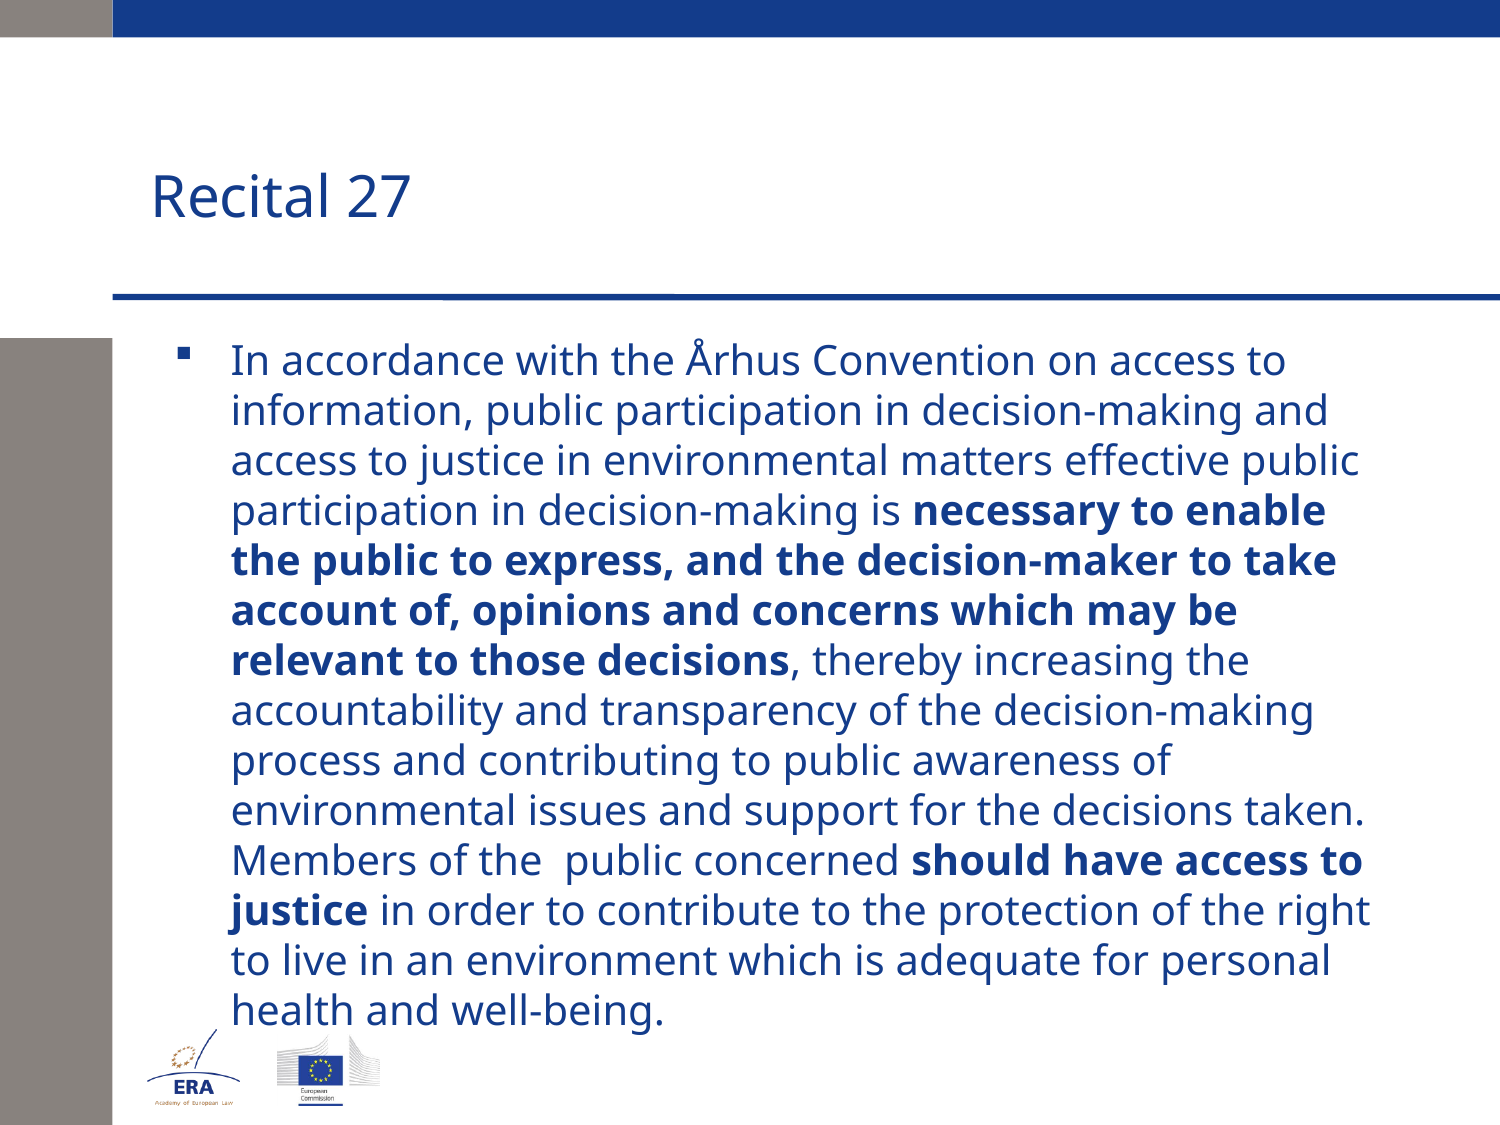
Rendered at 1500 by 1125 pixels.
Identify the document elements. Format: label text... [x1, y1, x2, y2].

picture [147, 1029, 240, 1106]
list In accordance with the Århus Convention on access to information, public participation in decision-making and access to justice in environmental matters effective public participation in decision-making is necessary to enable the public to express, and the decision-maker to take account of, opinions and concerns which may be relevant to those decisions, thereby increasing the accountability and transparency of the decision-making process and contributing to public awareness of environmental issues and support for the decisions taken. Members of the public concerned should have access to justice in order to contribute to the protection of the right to live in an environment which is adequate for personal health and well-being. [159, 326, 1411, 1002]
picture [277, 1034, 380, 1106]
title Recital 27 [135, 125, 1236, 264]
